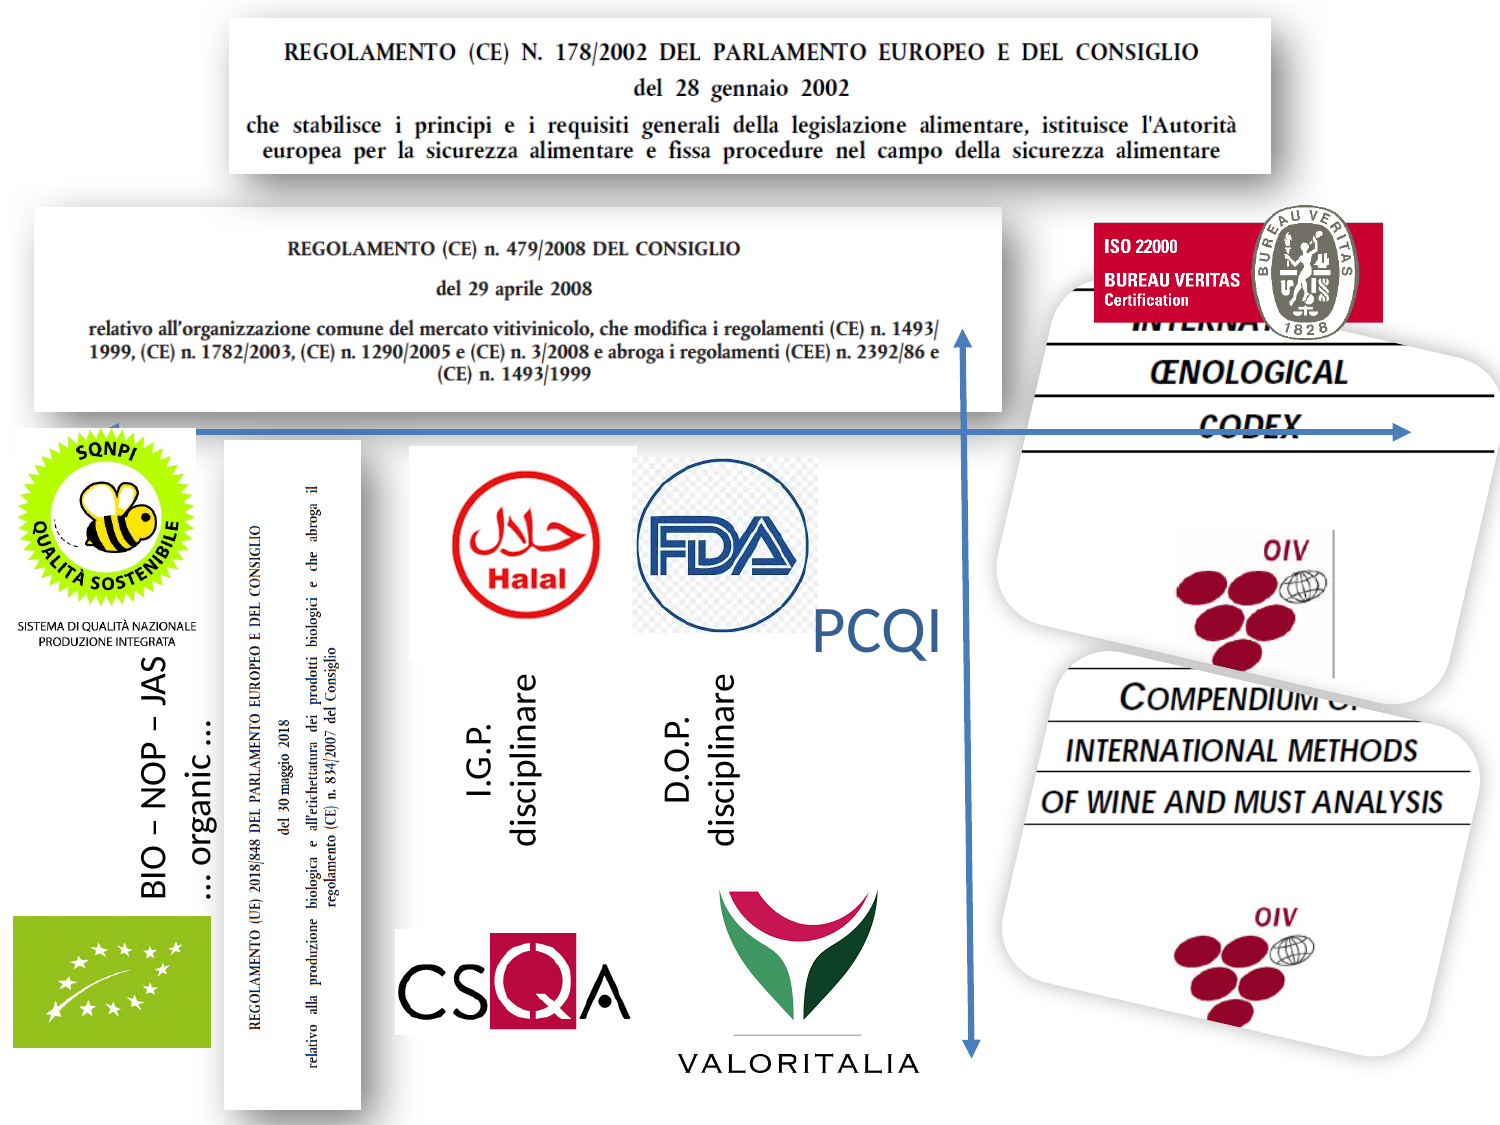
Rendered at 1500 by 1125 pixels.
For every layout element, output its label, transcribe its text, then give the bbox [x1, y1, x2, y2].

picture [409, 445, 638, 661]
picture [13, 916, 211, 1048]
picture [228, 18, 1272, 174]
picture [394, 929, 635, 1035]
text_box D.O.P. disciplinare [643, 684, 749, 862]
picture [17, 428, 196, 646]
picture [34, 207, 1002, 412]
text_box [962, 328, 972, 1059]
text_box I.G.P. disciplinare [445, 668, 551, 862]
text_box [631, 457, 959, 675]
picture [224, 440, 361, 1110]
picture [996, 205, 1500, 1057]
picture [669, 884, 924, 1080]
text_box BIO – NOP – JAS … organic … [120, 641, 219, 916]
